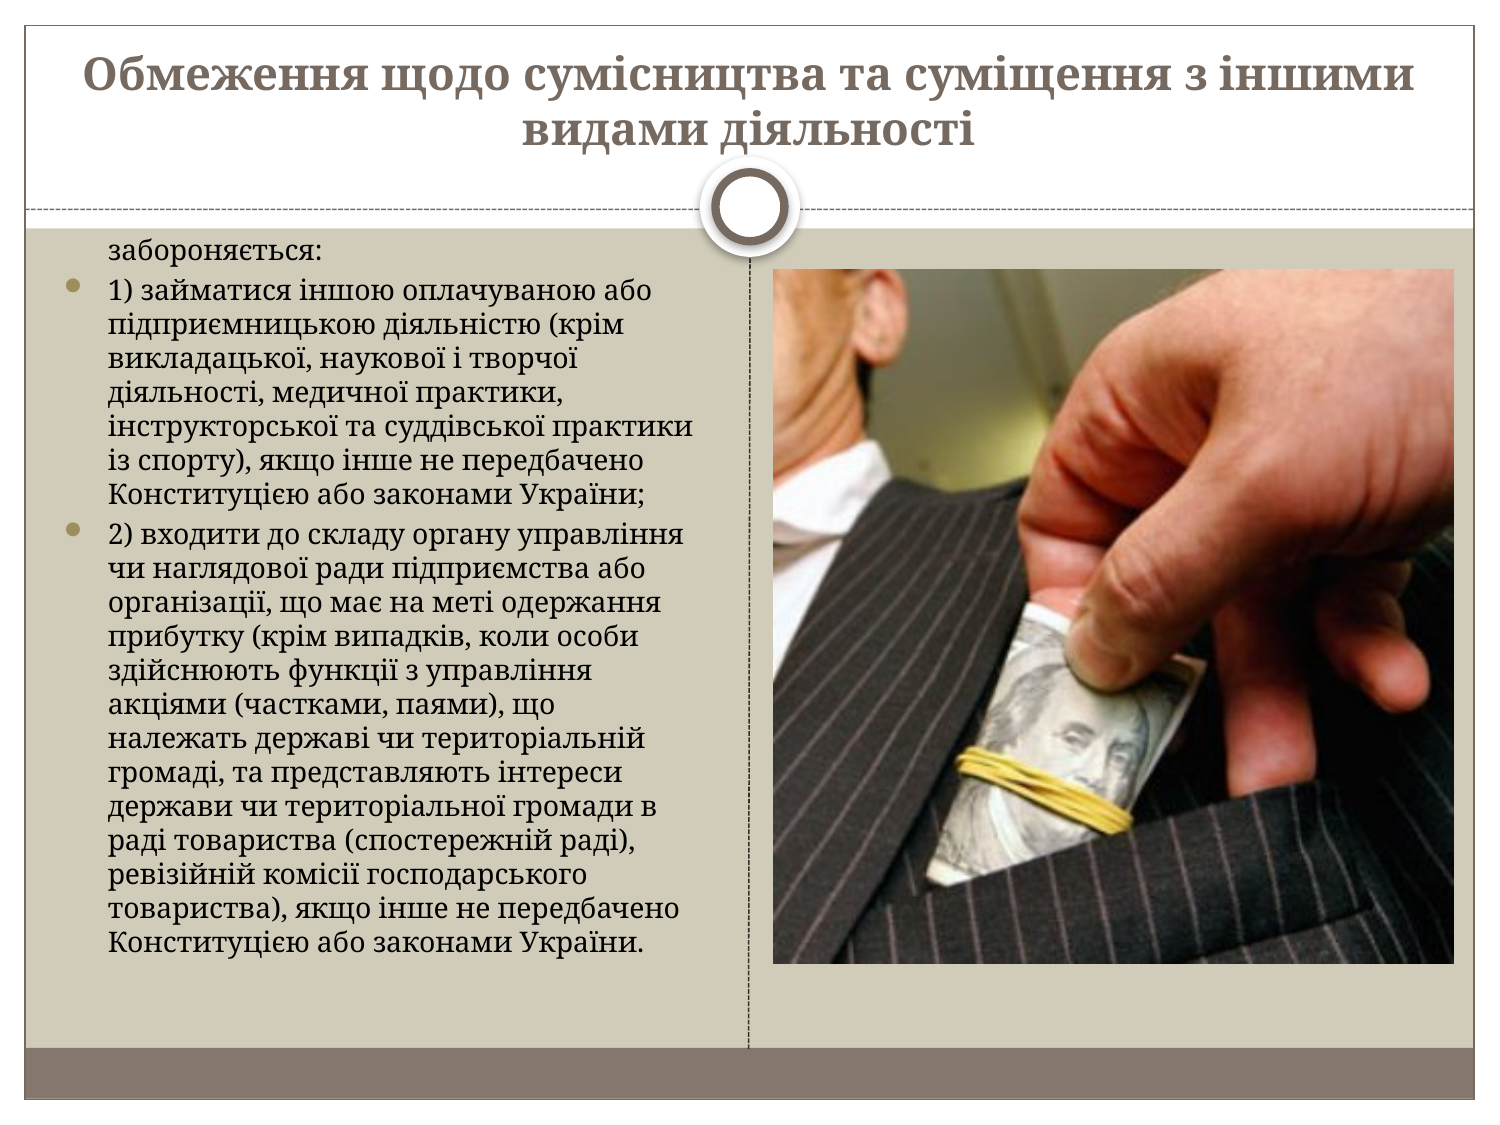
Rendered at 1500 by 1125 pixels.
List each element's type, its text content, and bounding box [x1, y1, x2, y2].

list забороняється: 1) займатися іншою оплачуваною або підприємницькою діяльністю (крім викладацької, наукової і творчої діяльності, медичної практики, інструкторської та суддівської практики із спорту), якщо інше не передбачено Конституцією або законами України; 2) входити до складу органу управління чи наглядової ради підприємства або організації, що має на меті одержання прибутку (крім випадків, коли особи здійснюють функції з управління акціями (частками, паями), що належать державі чи територіальній громаді, та представляють інтереси держави чи територіальної громади в раді товариства (спостережній раді), ревізійній комісії господарського товариства), якщо інше не передбачено Конституцією або законами України. [49, 224, 712, 993]
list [773, 269, 1454, 964]
title Обмеження щодо сумісництва та суміщення з іншими видами діяльності [49, 37, 1450, 162]
